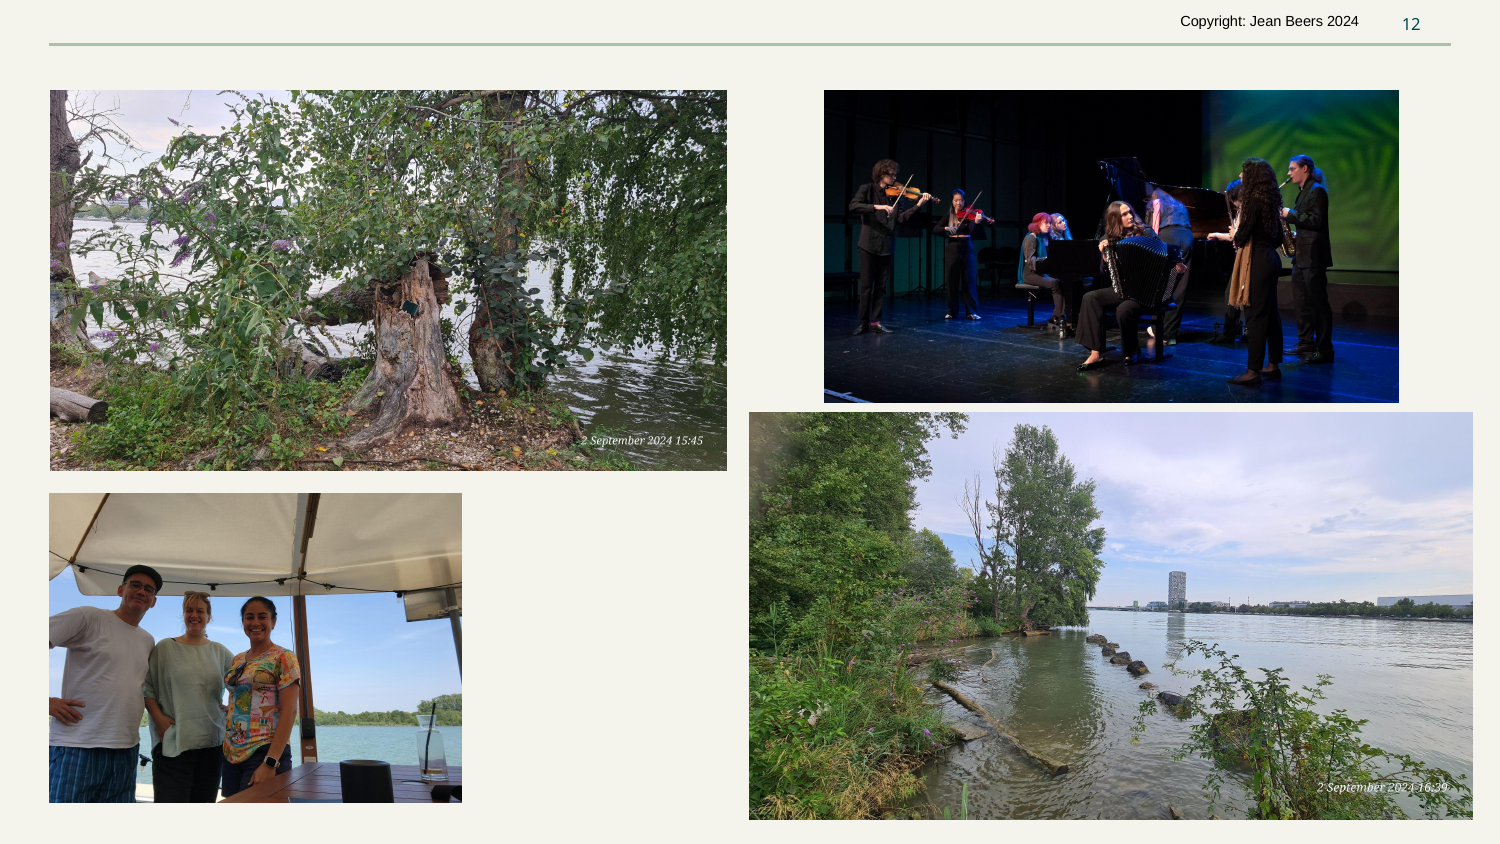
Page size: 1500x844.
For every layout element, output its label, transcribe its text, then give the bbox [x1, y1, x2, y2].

picture [824, 89, 1399, 403]
text_box Copyright: Jean Beers 2024 [1165, 2, 1471, 38]
picture [49, 89, 727, 471]
slide_number 12 [1294, 38, 1436, 48]
picture [749, 412, 1474, 821]
picture [49, 493, 462, 803]
